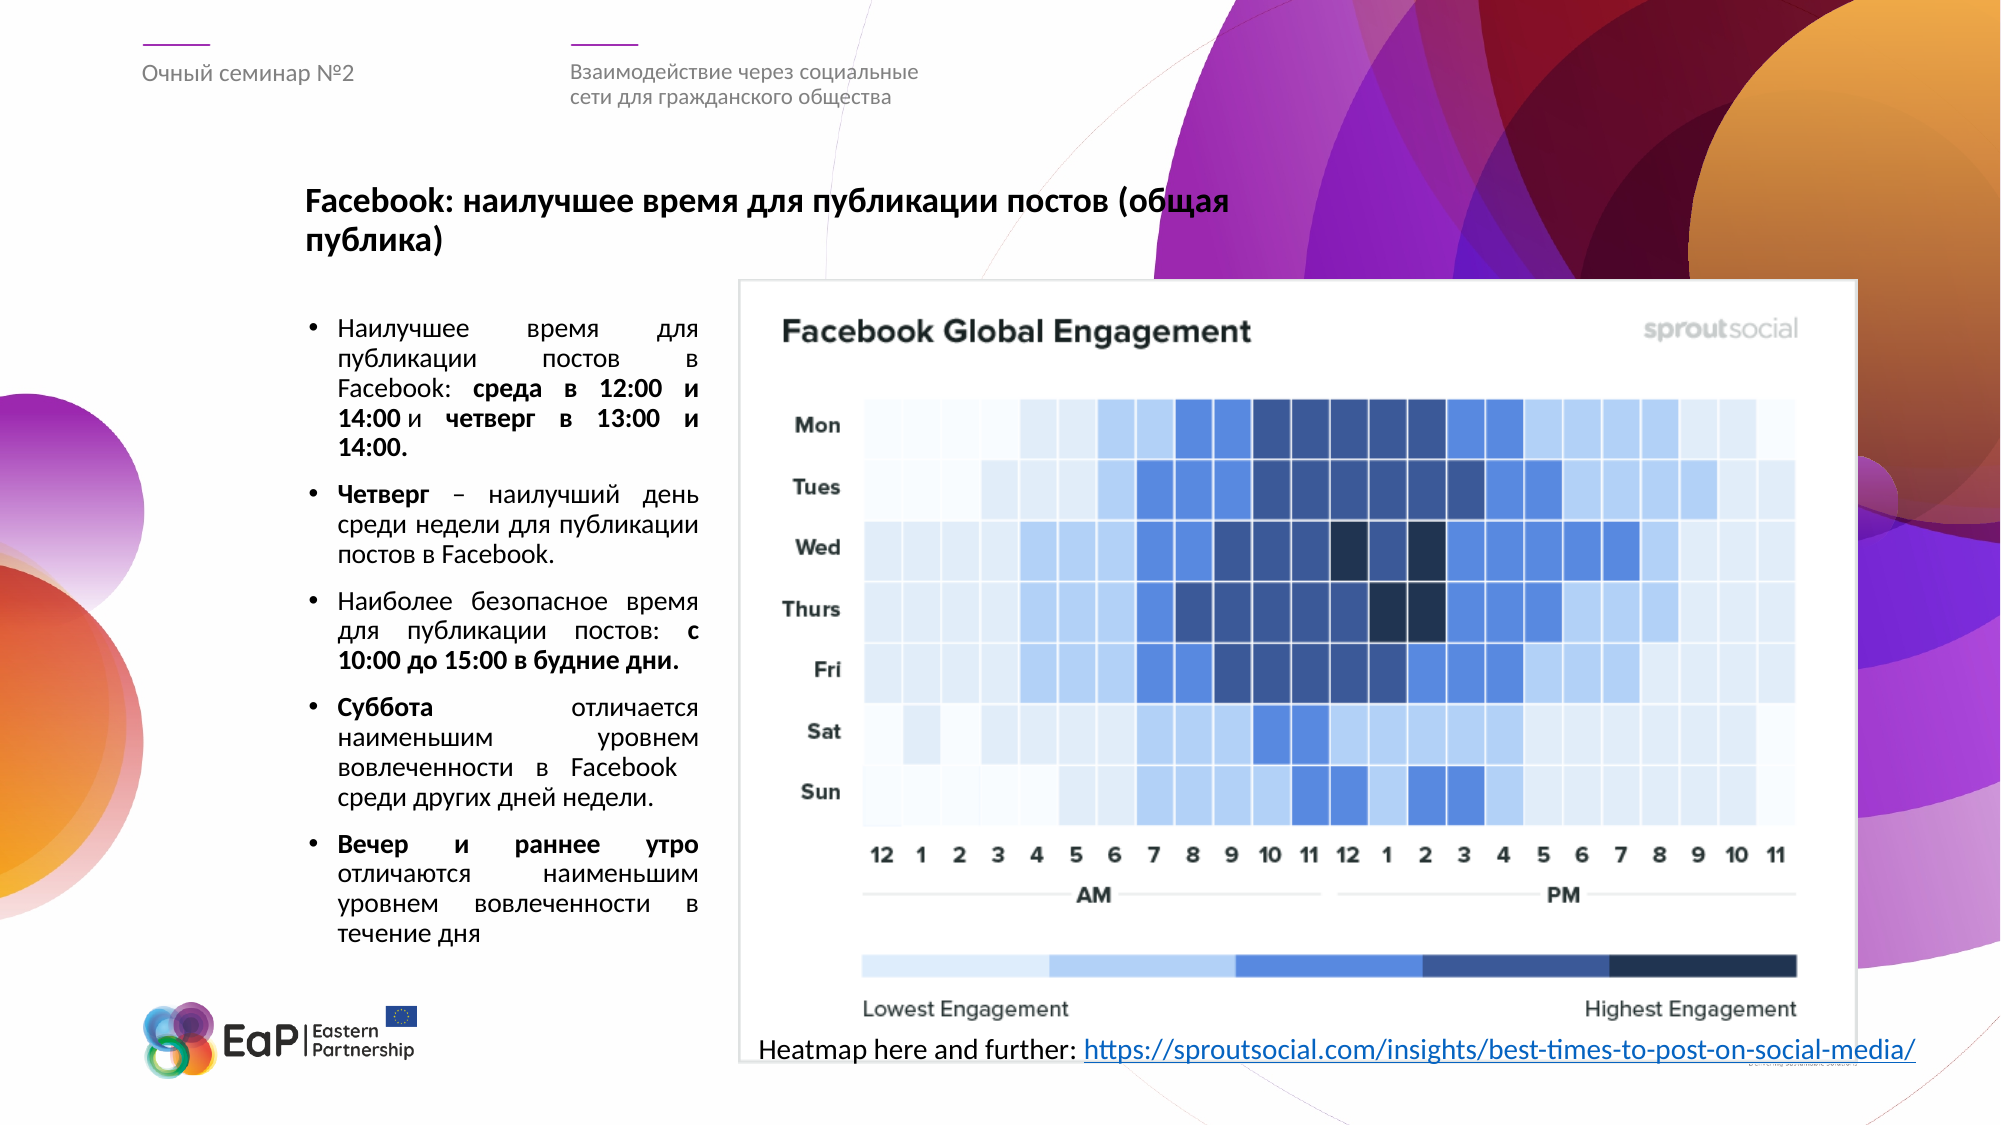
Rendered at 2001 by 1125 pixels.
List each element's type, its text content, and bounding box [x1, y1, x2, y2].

picture [0, 0, 2001, 1125]
title Facebook: наилучшее время для публикации постов (общая публика) [290, 174, 1346, 267]
text_box [1687, 0, 2000, 525]
text_box [1858, 454, 1899, 550]
list Наилучшее время для публикации постов в Facebook: среда в 12:00 и 14:00 и четверг в 13:00 и 14:00. Четверг – наилучший день среди недели для публикации постов в Facebook. Наиболее безопасное время для публикации постов: с 10:00 до 15:00 в будние дни. Суббота отличается наименьшим уровнем вовлеченности в Facebook среди других дней недели. Вечер и раннее утро отличаются наименьшим уровнем вовлеченности в течение дня [293, 306, 715, 958]
text_box Heatmap here and further: https://sproutsocial.com/insights/best-times-to-post-on-social-media/ [743, 1023, 1932, 1073]
list Взаимодействие через социальные сети для гражданского общества [554, 52, 935, 137]
list Очный семинар №2 [126, 52, 507, 137]
